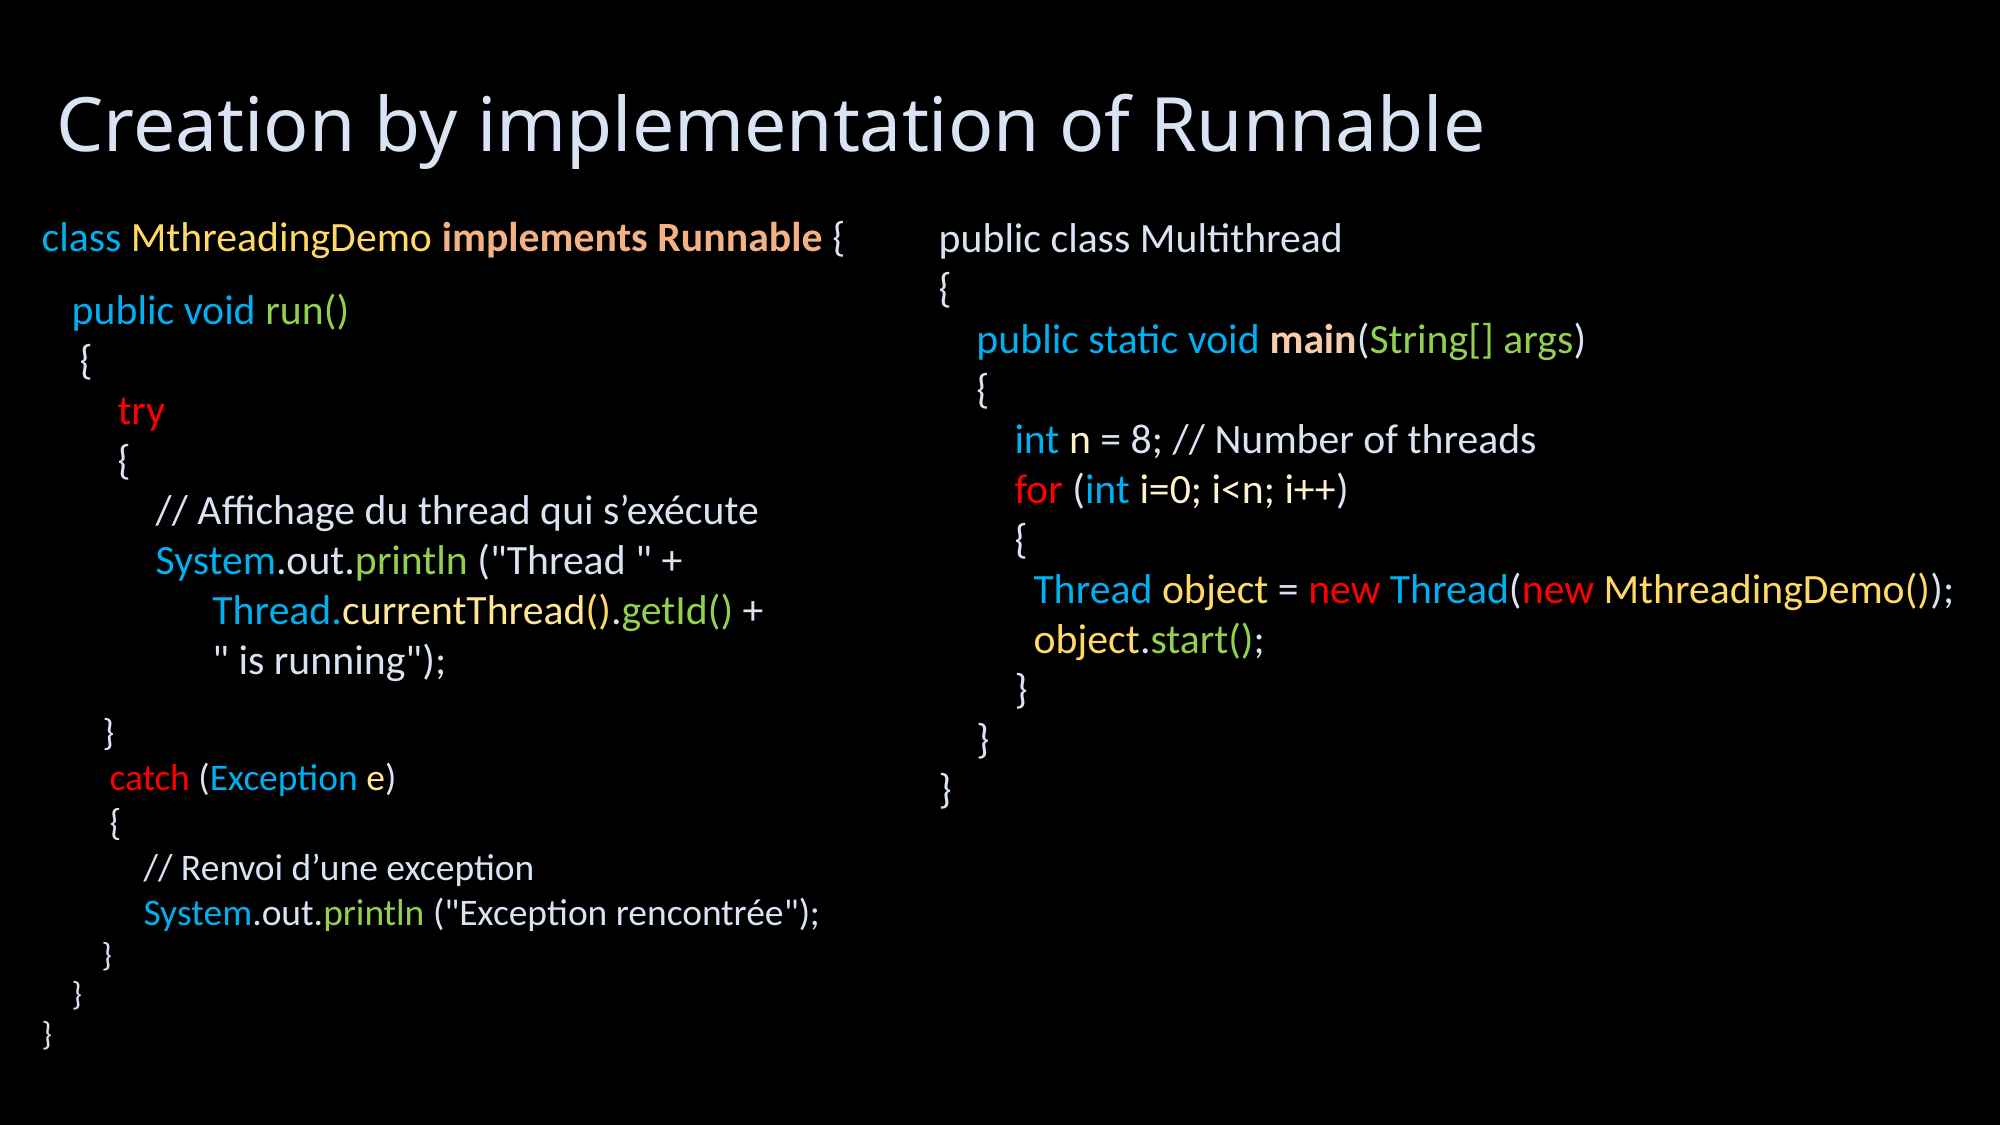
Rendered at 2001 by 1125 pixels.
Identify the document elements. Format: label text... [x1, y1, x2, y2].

title Creation by implementation of Runnable [41, 73, 1842, 180]
text_box public class Multithread { public static void main(String[] args) { int n = 8; // Number of threads for (int i=0; i<n; i++) { Thread object = new Thread(new MthreadingDemo()); object.start(); } } } [923, 203, 1980, 819]
list class MthreadingDemo implements Runnable { public void run() { try { // Affichage du thread qui s’exécute System.out.println ("Thread " + Thread.currentThread().getId() + " is running"); } catch (Exception e) { // Renvoi d’une exception System.out.println ("Exception rencontrée"); } } } [26, 207, 867, 1060]
